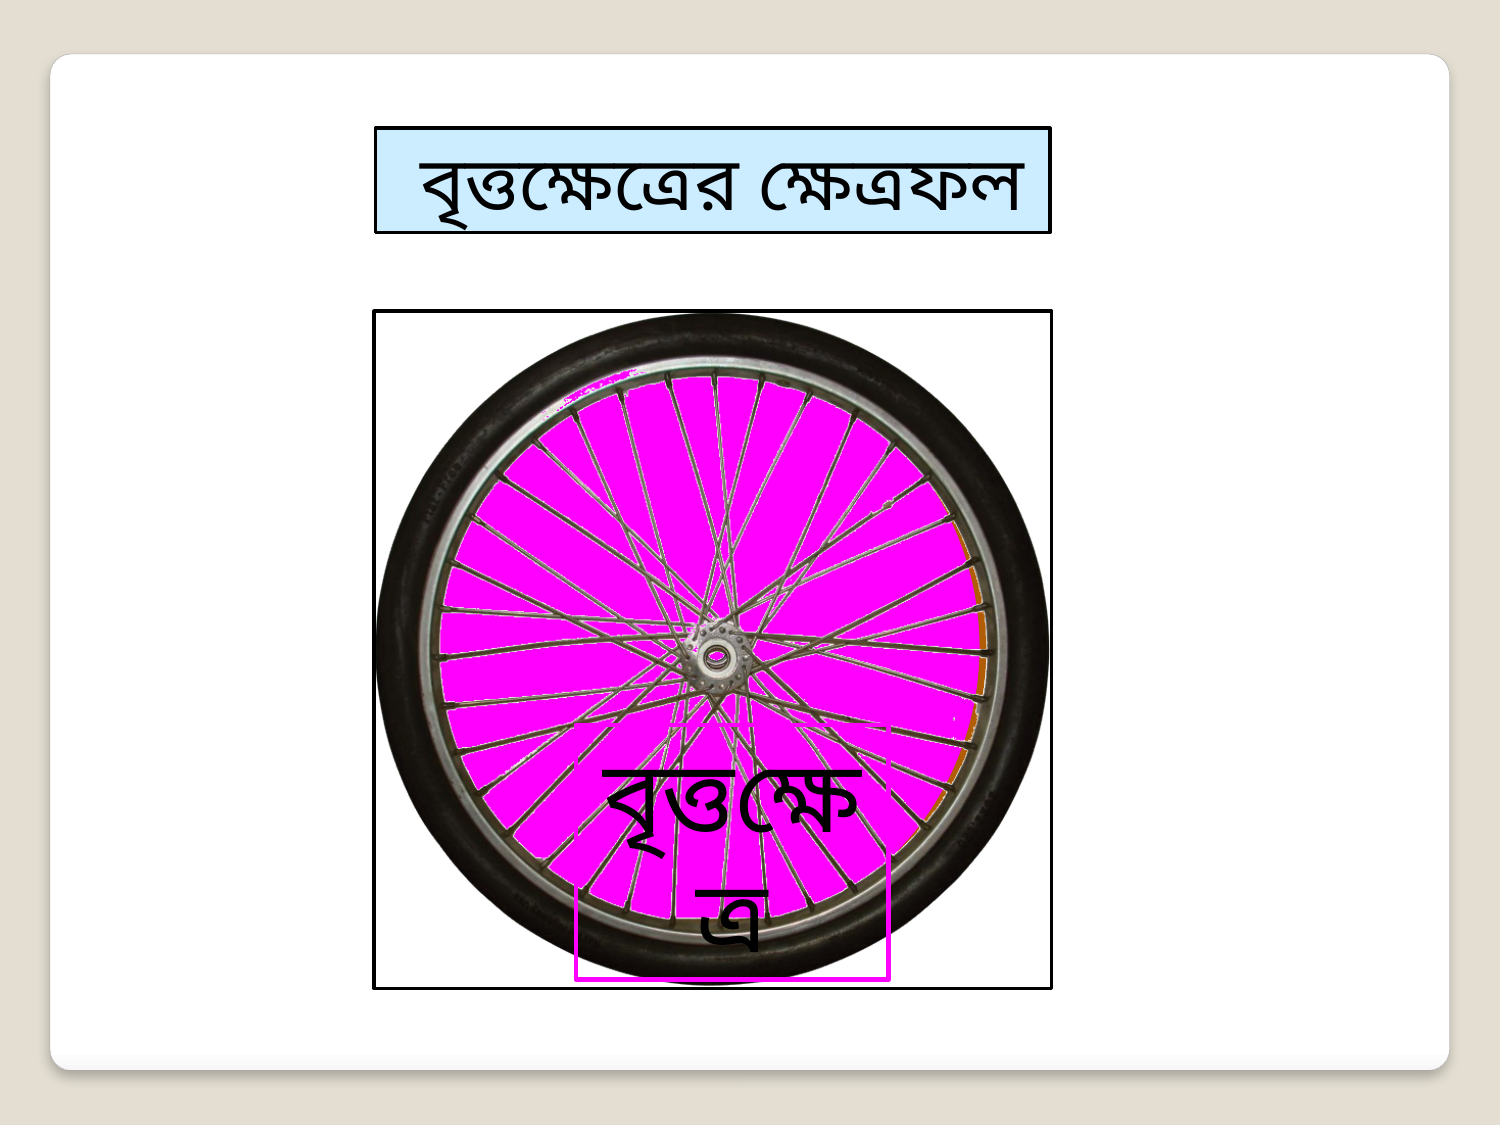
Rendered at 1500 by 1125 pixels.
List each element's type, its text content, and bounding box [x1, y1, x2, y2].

picture [375, 312, 1051, 988]
text_box বৃত্তক্ষেত্রের ক্ষেত্রফল [375, 127, 1050, 233]
